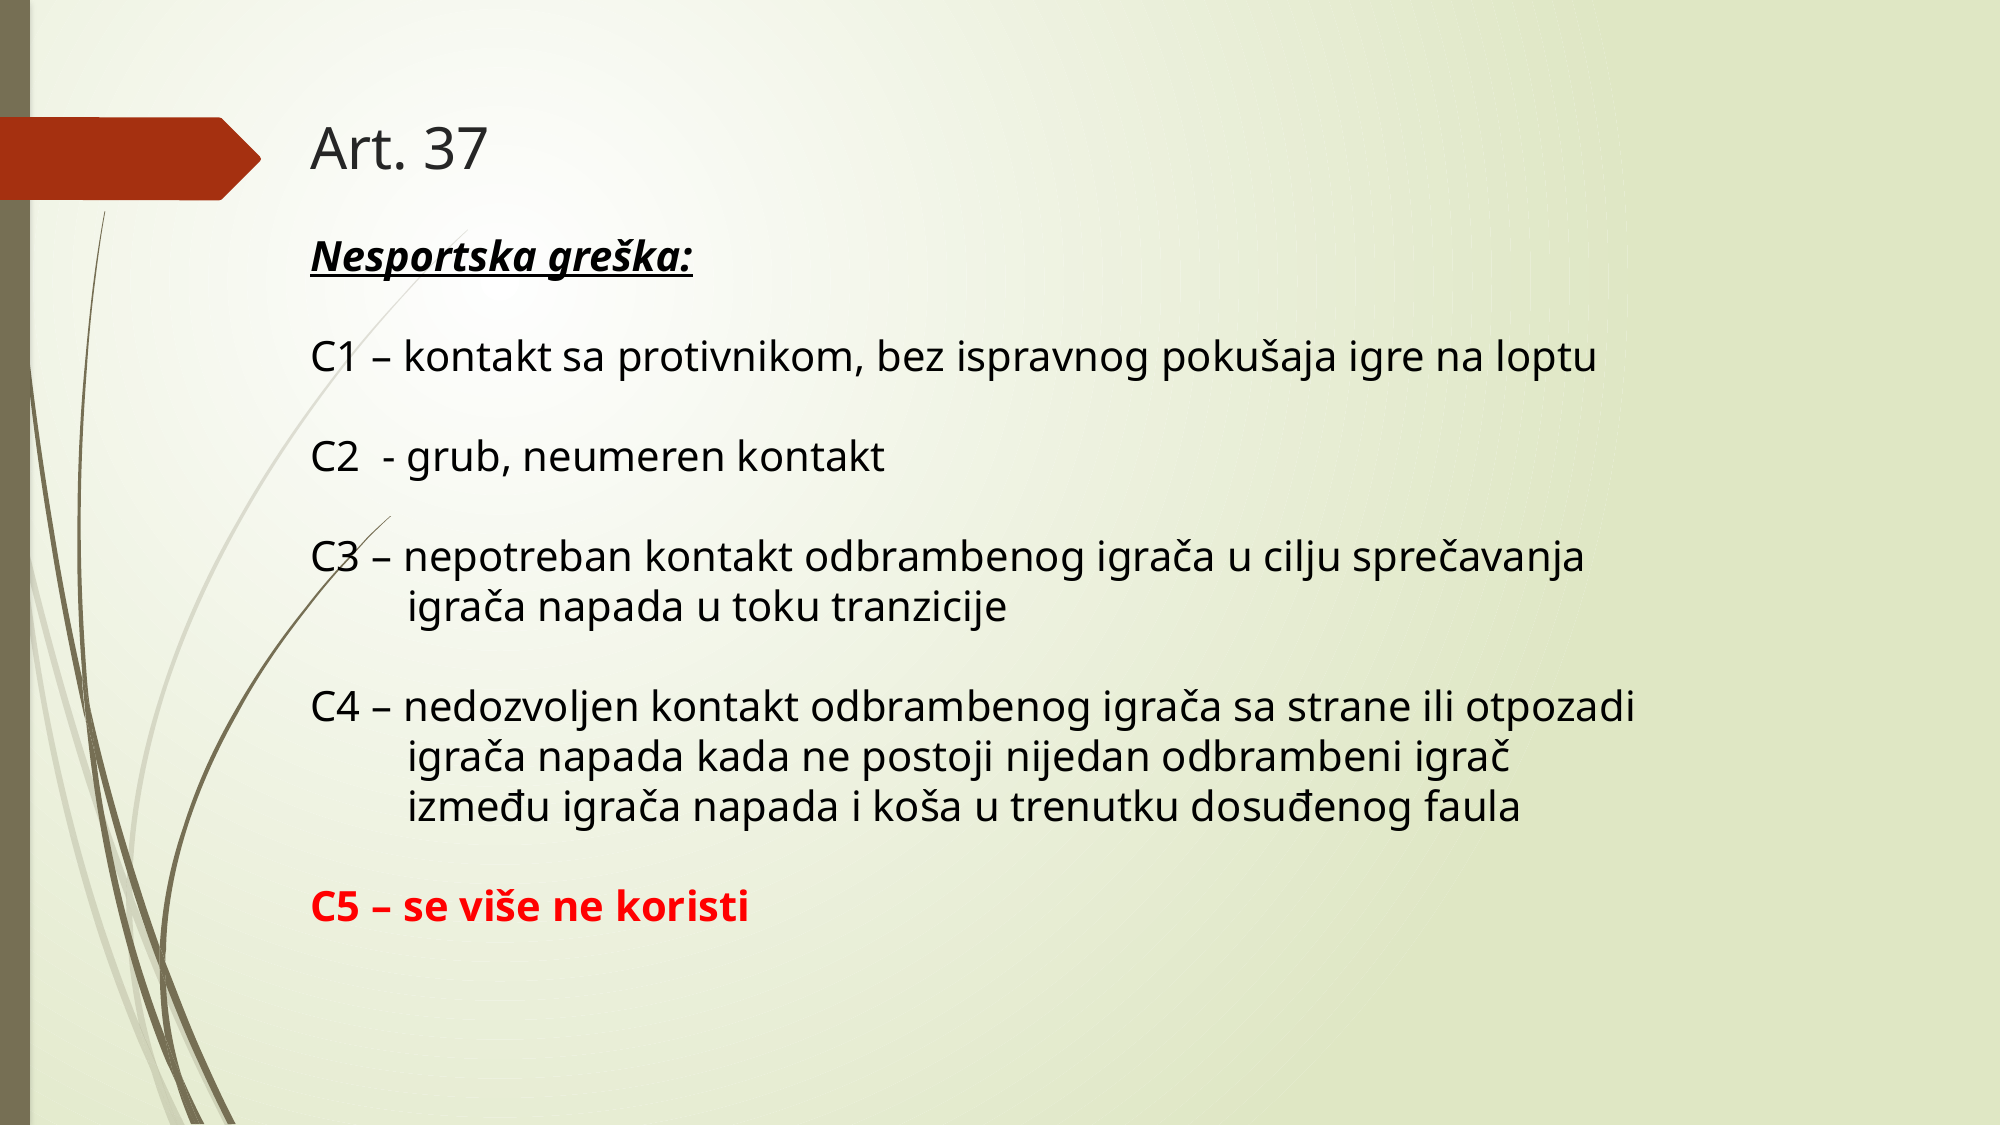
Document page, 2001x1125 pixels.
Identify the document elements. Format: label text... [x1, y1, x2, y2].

title Art. 37 [295, 103, 563, 211]
text_box Nesportska greška: C1 – kontakt sa protivnikom, bez ispravnog pokušaja igre na loptu C2 - grub, neumeren kontakt C3 – nepotreban kontakt odbrambenog igrača u cilju sprečavanja igrača napada u toku tranzicije C4 – nedozvoljen kontakt odbrambenog igrača sa strane ili otpozadi igrača napada kada ne postoji nijedan odbrambeni igrač između igrača napada i koša u trenutku dosuđenog faula C5 – se više ne koristi [295, 221, 1772, 937]
